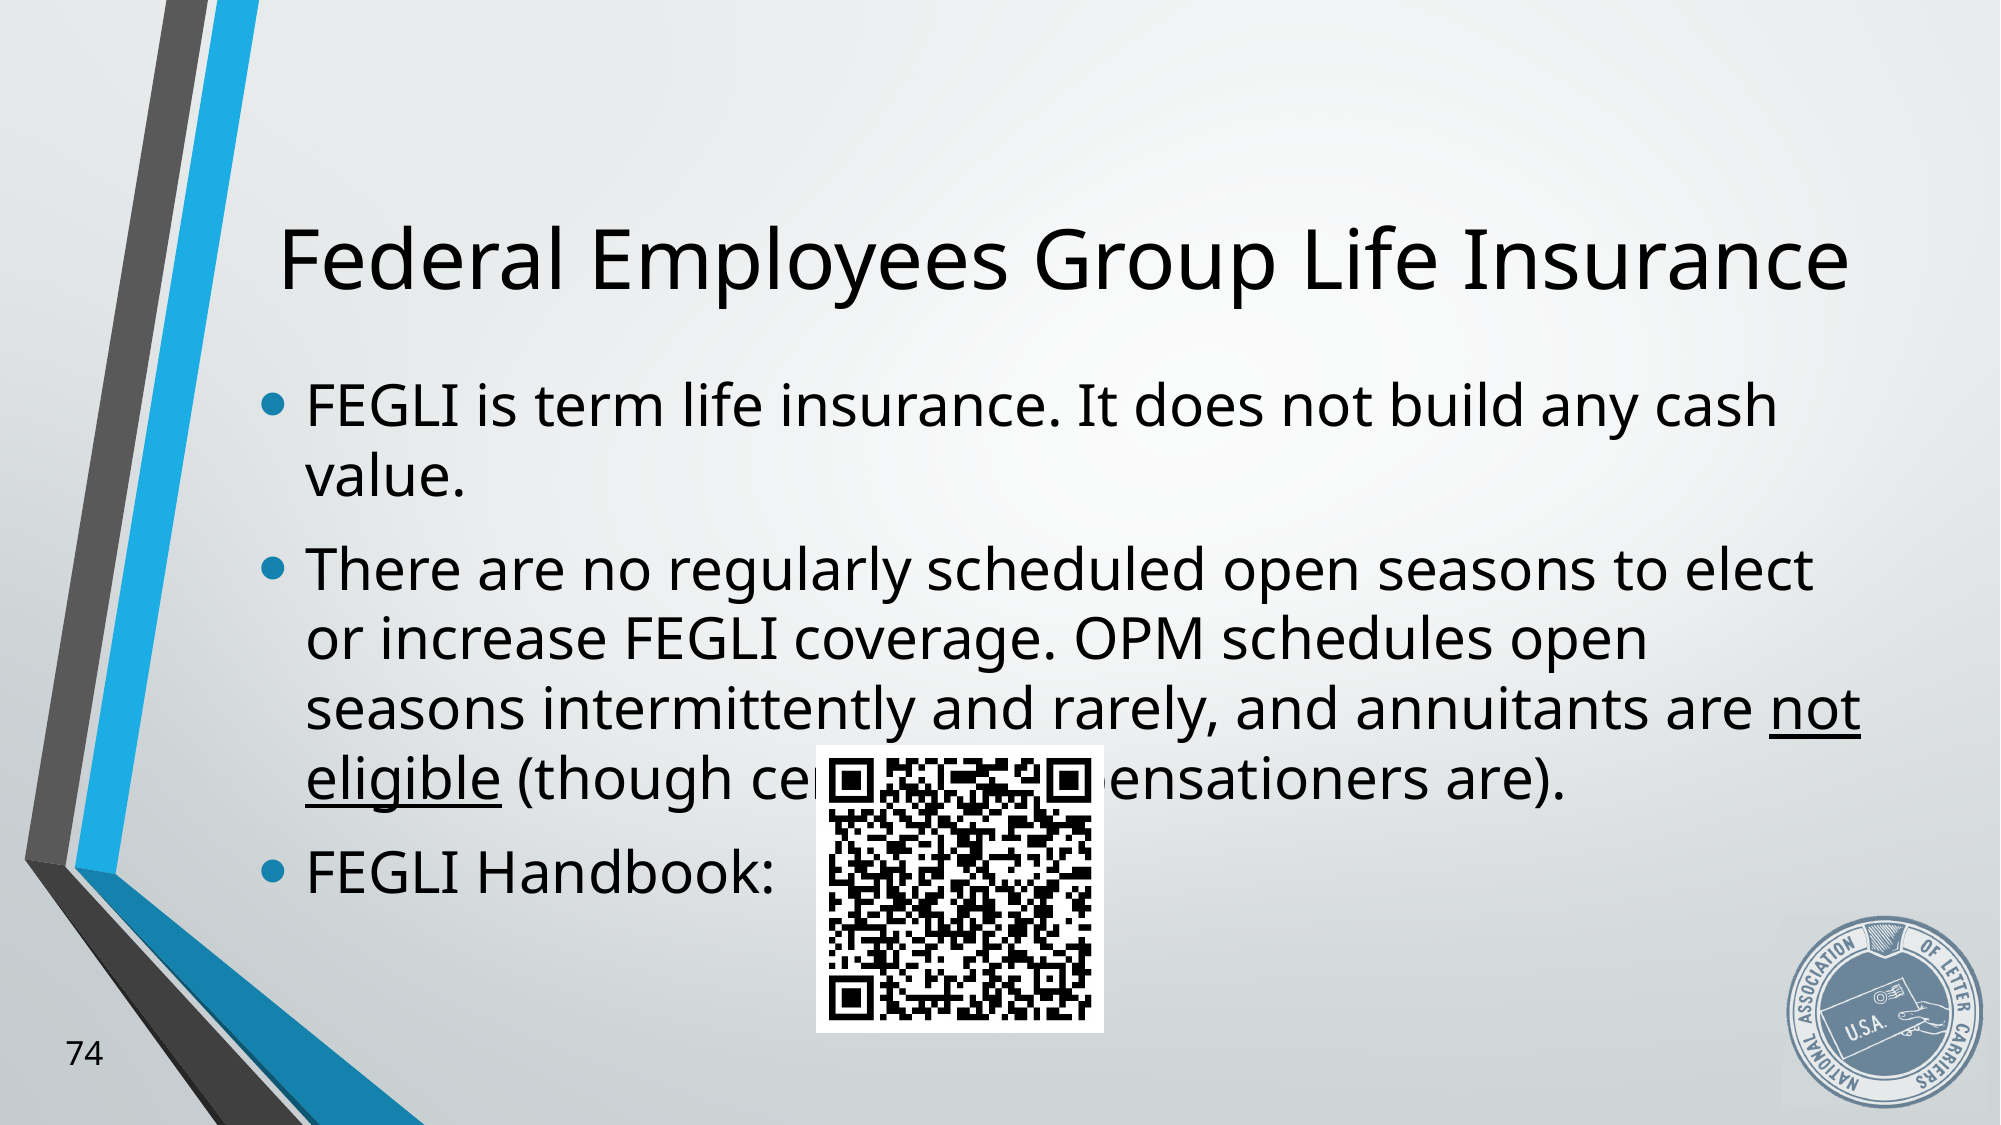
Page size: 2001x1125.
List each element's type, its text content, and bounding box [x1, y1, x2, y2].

title Federal Employees Group Life Insurance [243, 112, 1887, 360]
list FEGLI is term life insurance. It does not build any cash value. There are no regularly scheduled open seasons to elect or increase FEGLI coverage. OPM schedules open seasons intermittently and rarely, and annuitants are not eligible (though certain compensationers are). FEGLI Handbook: [243, 360, 1887, 950]
picture [816, 745, 1105, 1034]
slide_number 74 [27, 1025, 119, 1085]
